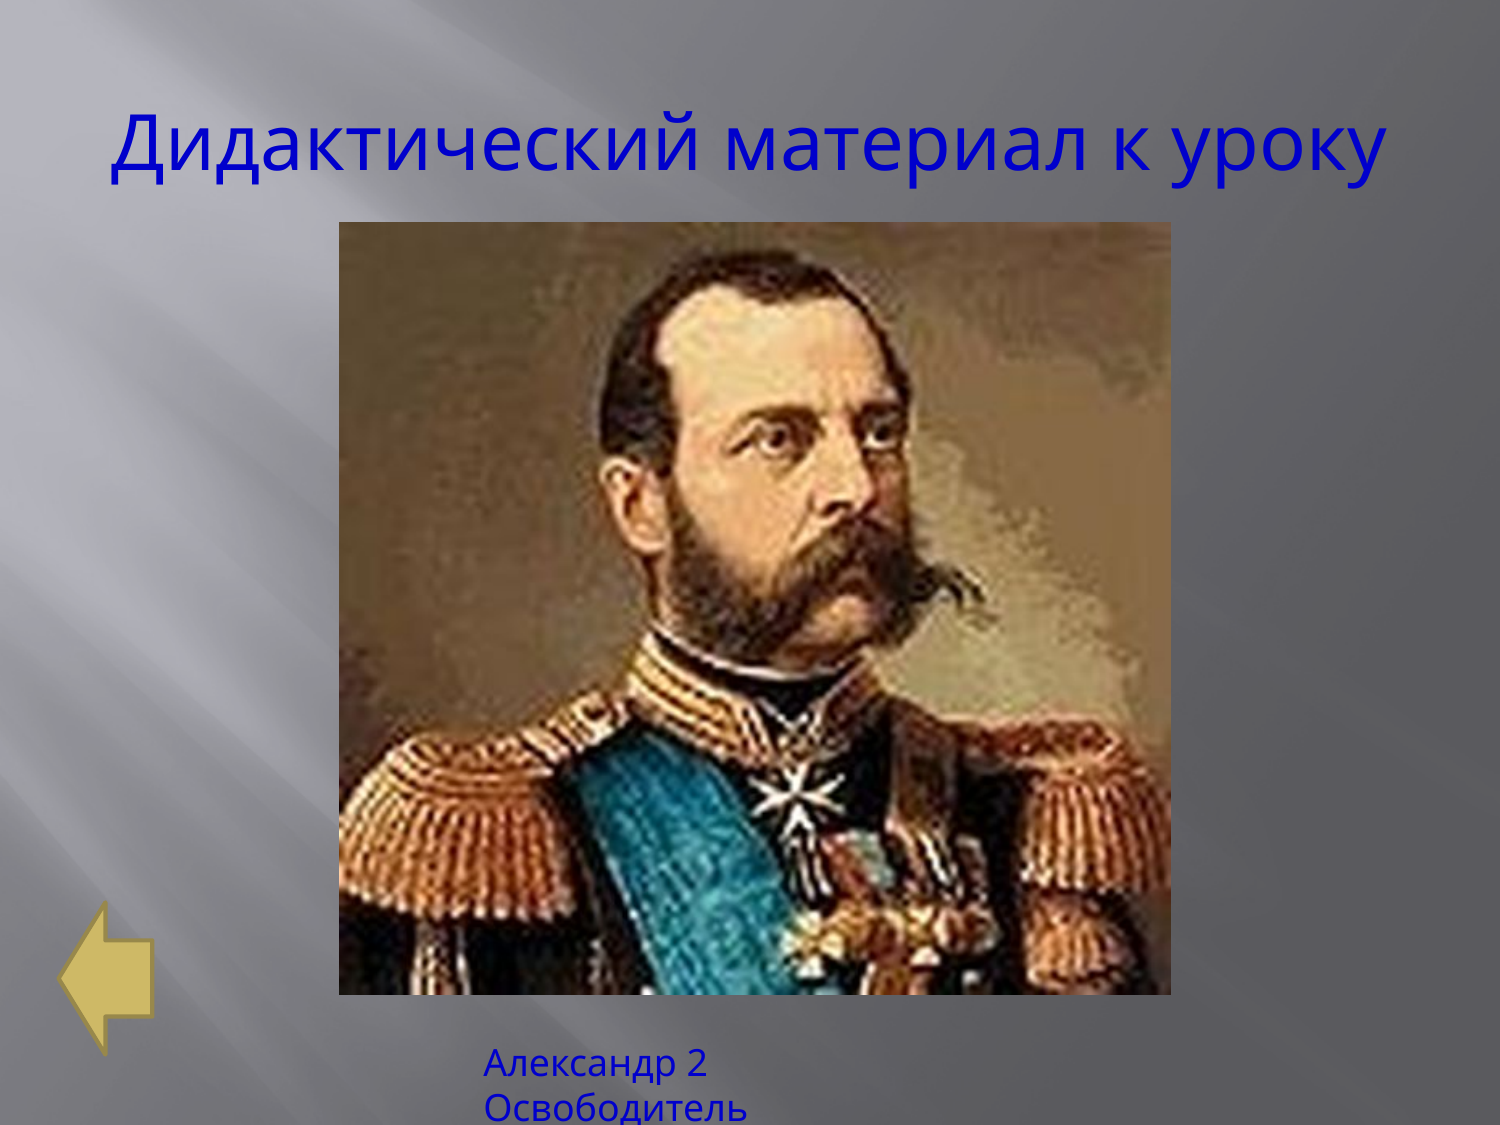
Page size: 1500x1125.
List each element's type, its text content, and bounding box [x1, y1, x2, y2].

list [339, 222, 1171, 996]
title Дидактический материал к уроку [75, 45, 1425, 233]
text_box [56, 900, 155, 1057]
text_box Александр 2 Освободитель [468, 1039, 938, 1125]
